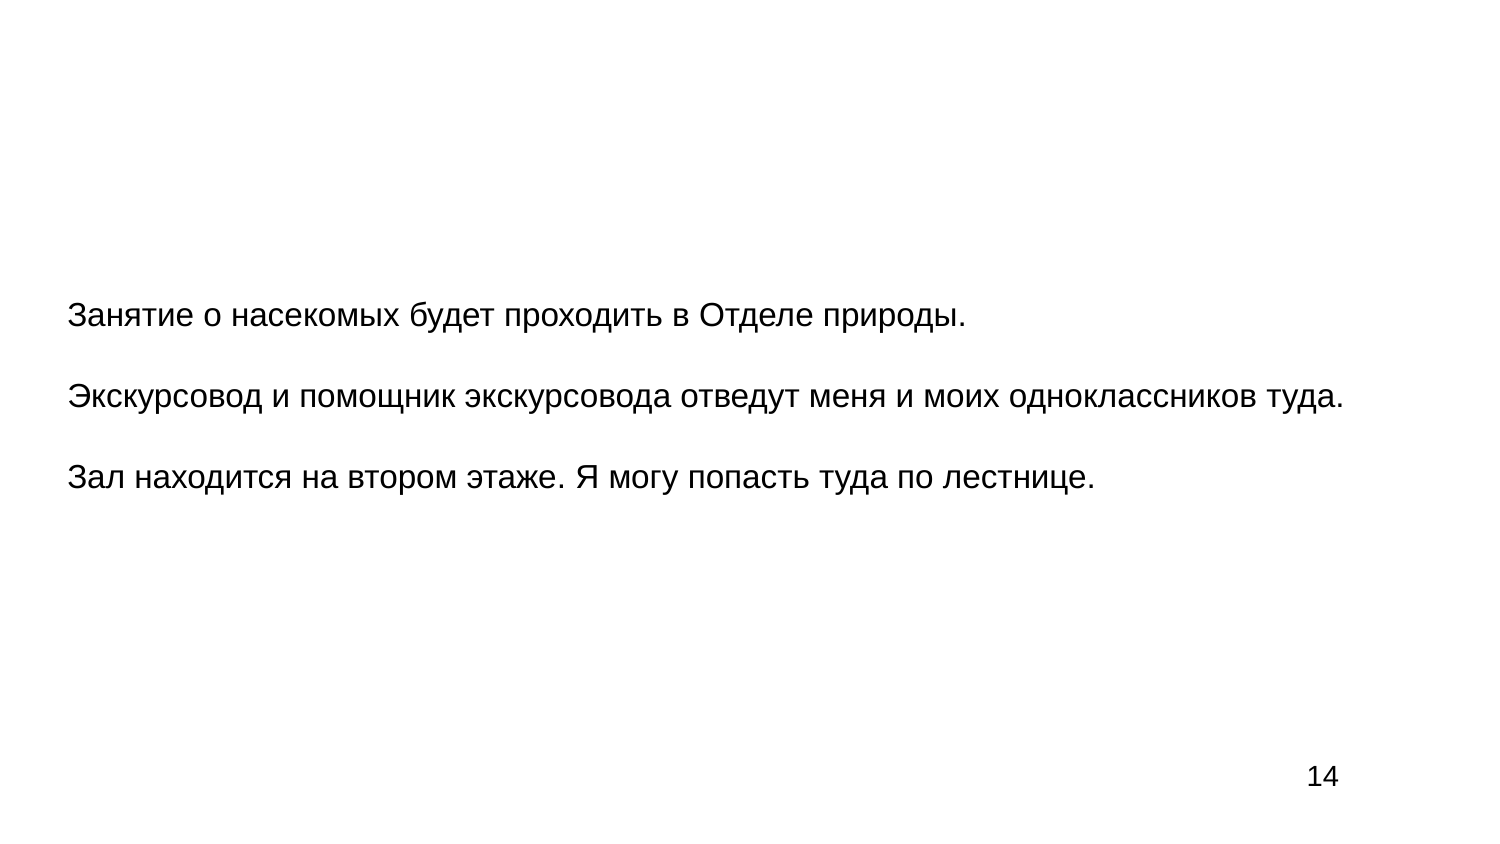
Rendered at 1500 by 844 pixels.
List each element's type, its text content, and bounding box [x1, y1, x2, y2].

text_box Занятие о насекомых будет проходить в Отделе природы. Экскурсовод и помощник экскурсовода отведут меня и моих одноклассников туда. Зал находится на втором этаже. Я могу попасть туда по лестнице. [52, 258, 1422, 499]
text_box 14 [1291, 741, 1361, 809]
